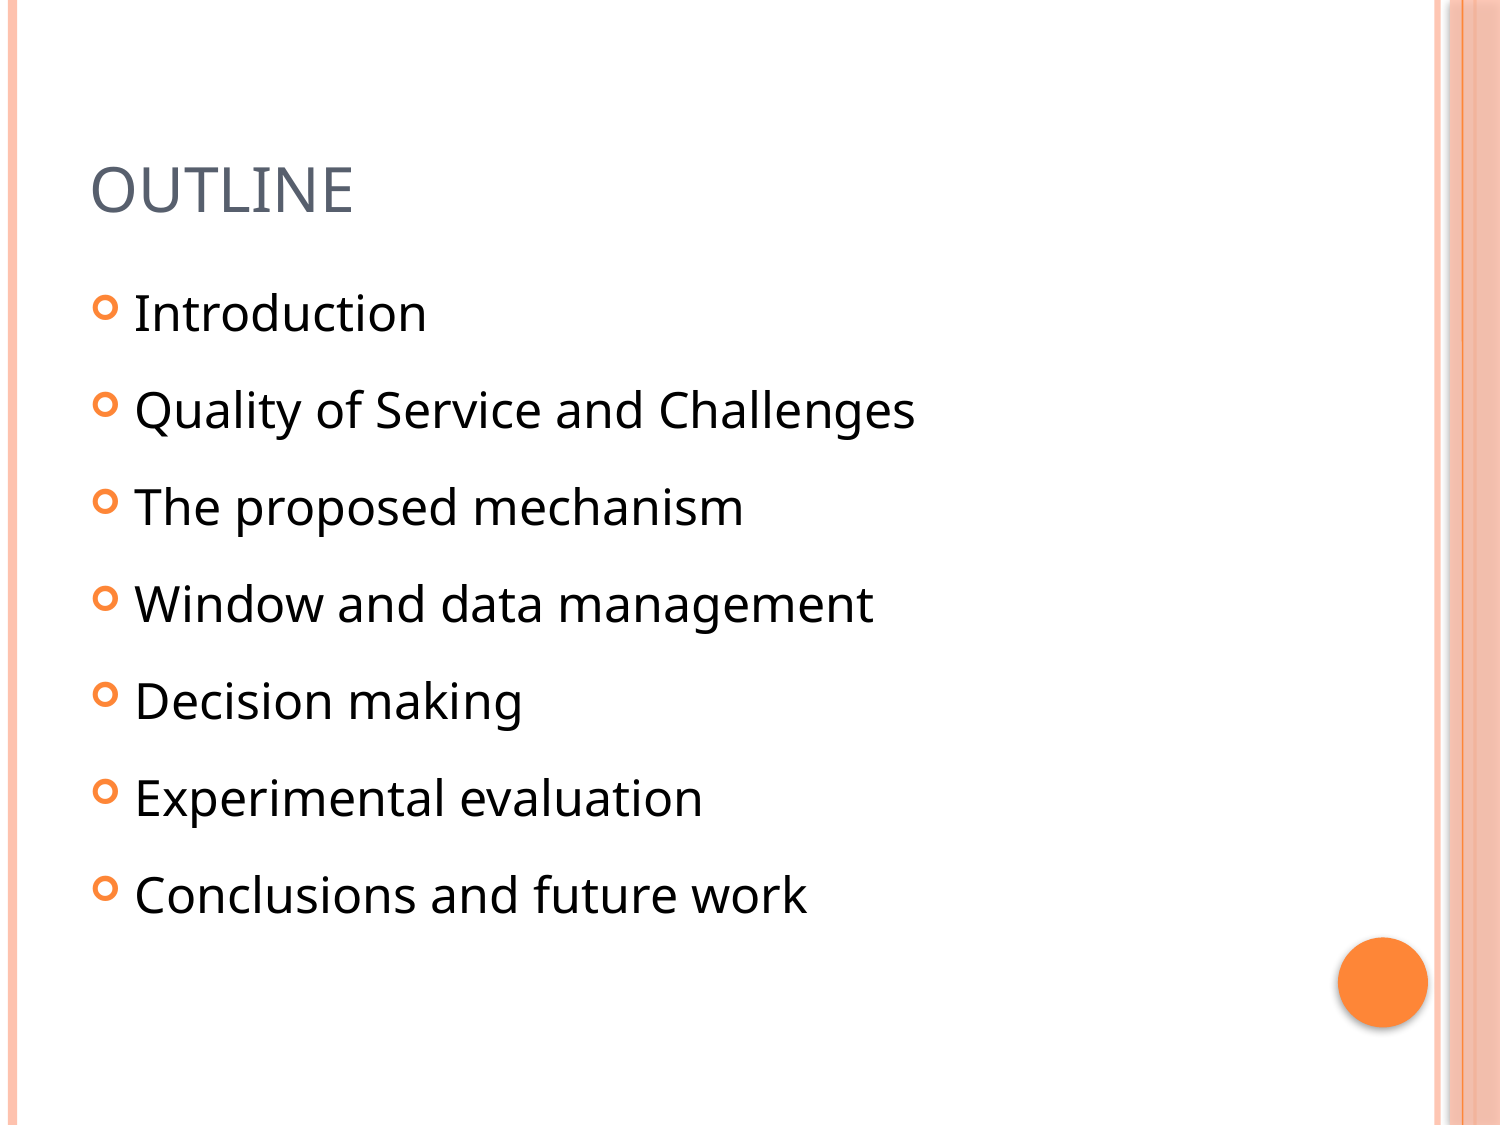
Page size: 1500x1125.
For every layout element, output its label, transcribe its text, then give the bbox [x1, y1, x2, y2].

list Introduction Quality of Service and Challenges The proposed mechanism Window and data management Decision making Experimental evaluation Conclusions and future work [75, 262, 1300, 1062]
title Outline [75, 45, 1300, 233]
